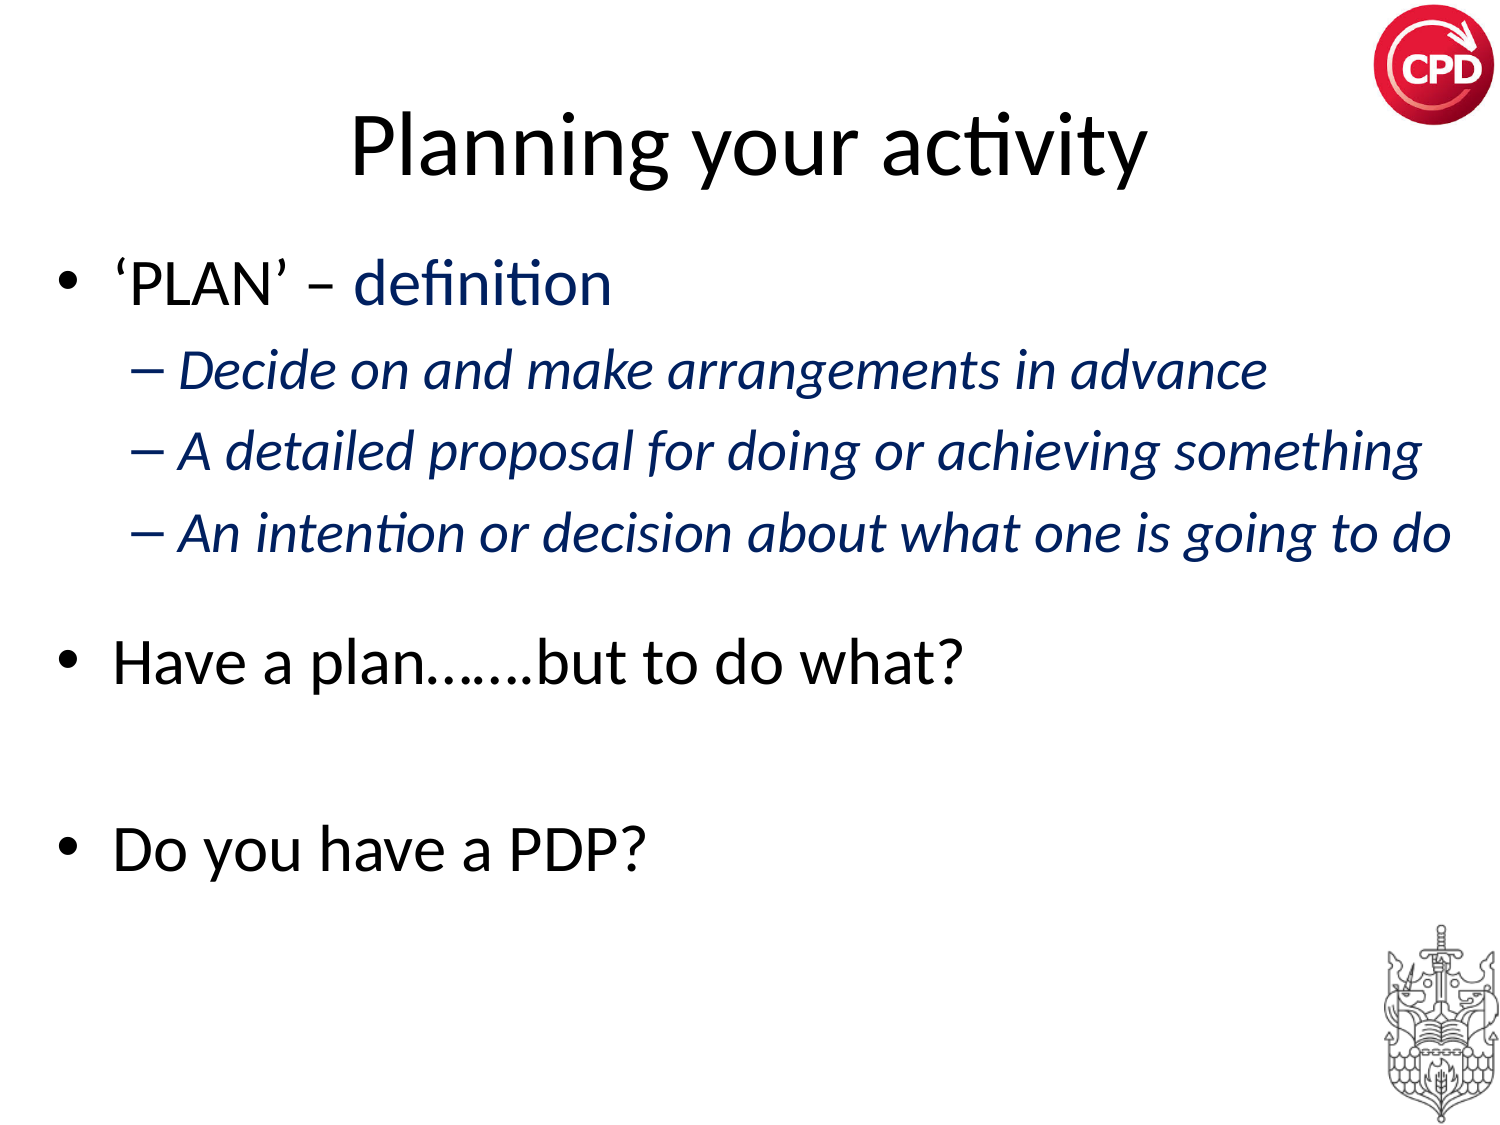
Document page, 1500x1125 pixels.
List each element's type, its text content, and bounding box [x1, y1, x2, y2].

title Planning your activity [75, 45, 1425, 231]
list ‘PLAN’ – definition Decide on and make arrangements in advance A detailed proposal for doing or achieving something An intention or decision about what one is going to do Have a plan…….but to do what? Do you have a PDP? [41, 231, 1483, 975]
picture [1368, 0, 1499, 130]
picture [1383, 920, 1500, 1125]
